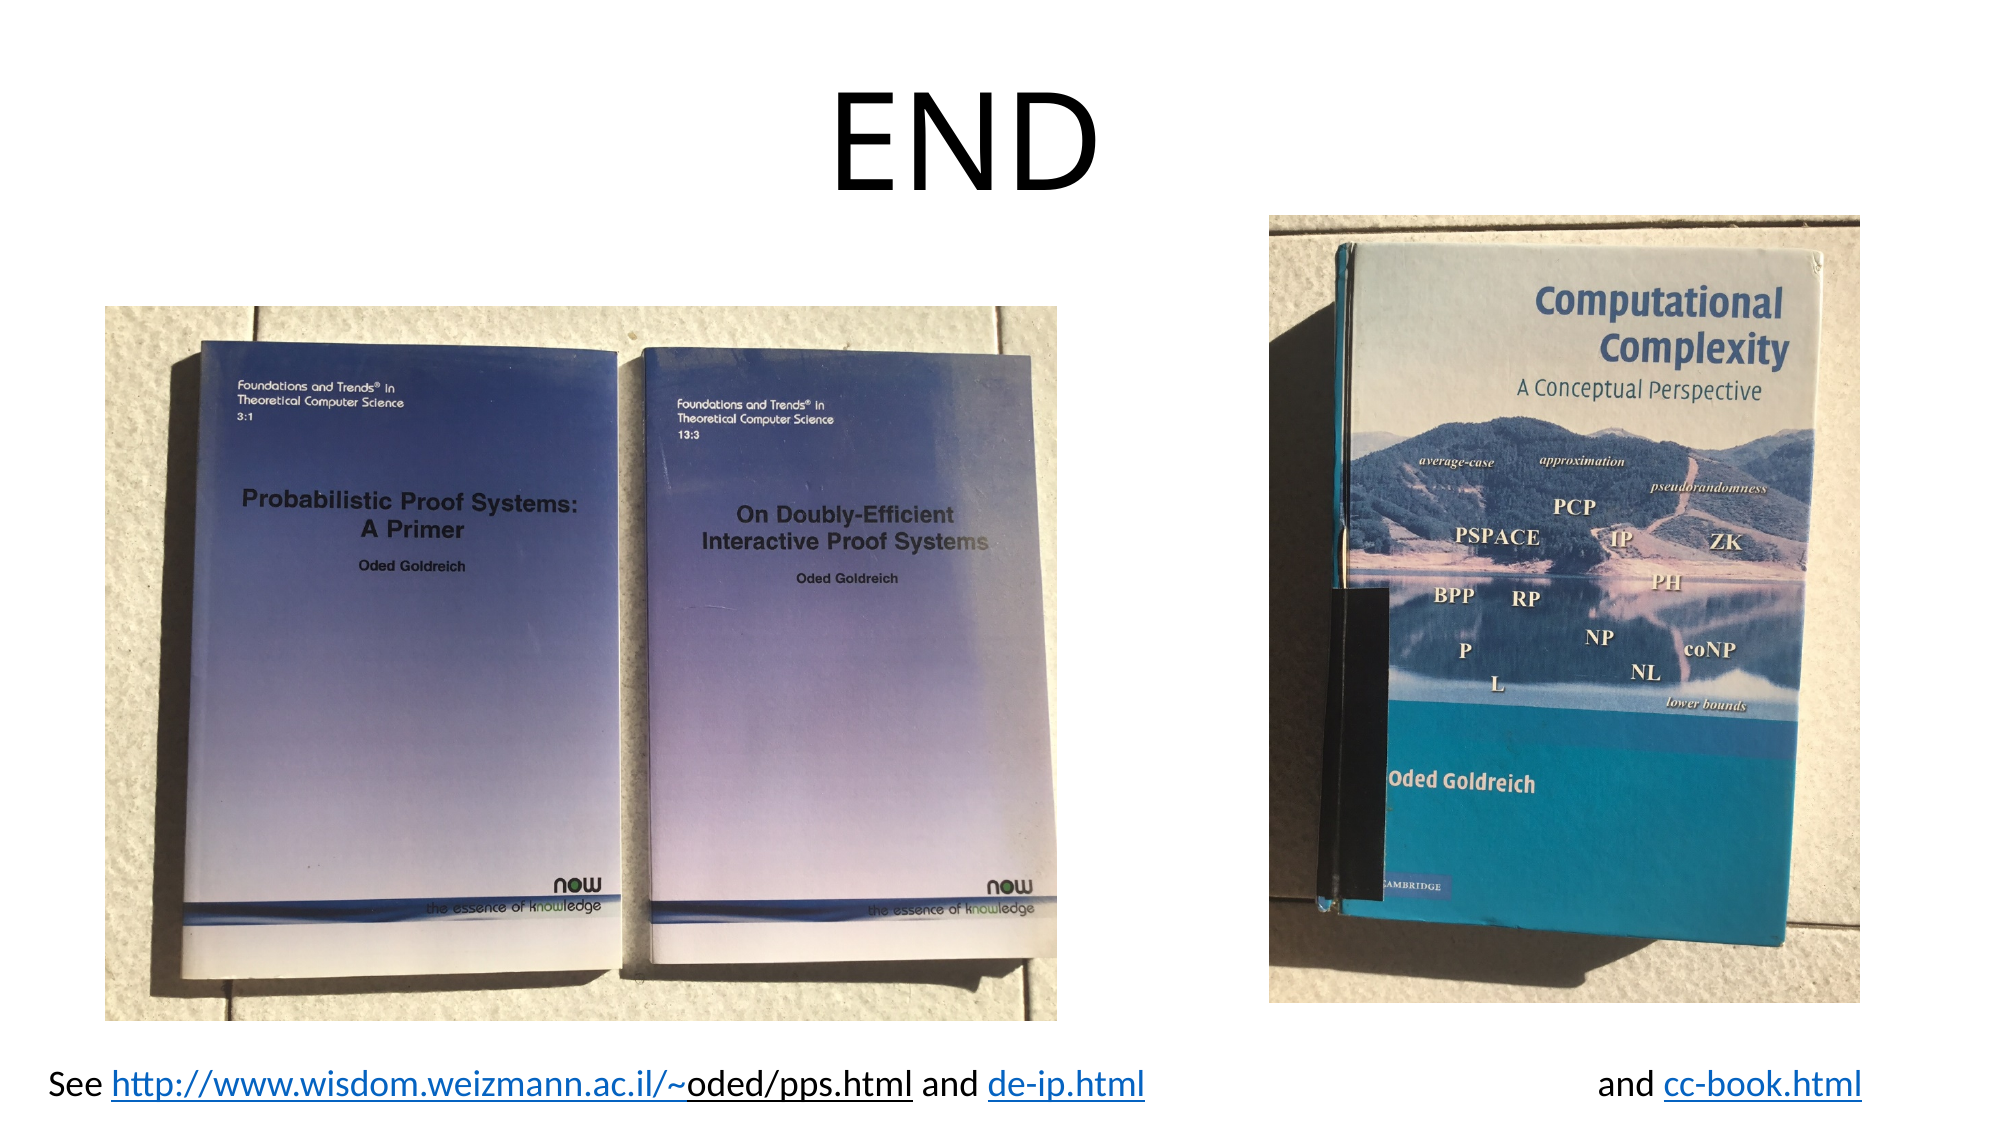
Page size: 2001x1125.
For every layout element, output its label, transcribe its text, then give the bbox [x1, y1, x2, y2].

picture [1269, 215, 1860, 1003]
text_box and cc-book.html [1582, 1052, 1940, 1112]
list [105, 306, 1057, 1021]
title END [810, 47, 1146, 245]
text_box See http://www.wisdom.weizmann.ac.il/~oded/pps.html and de-ip.html [33, 1052, 1185, 1112]
